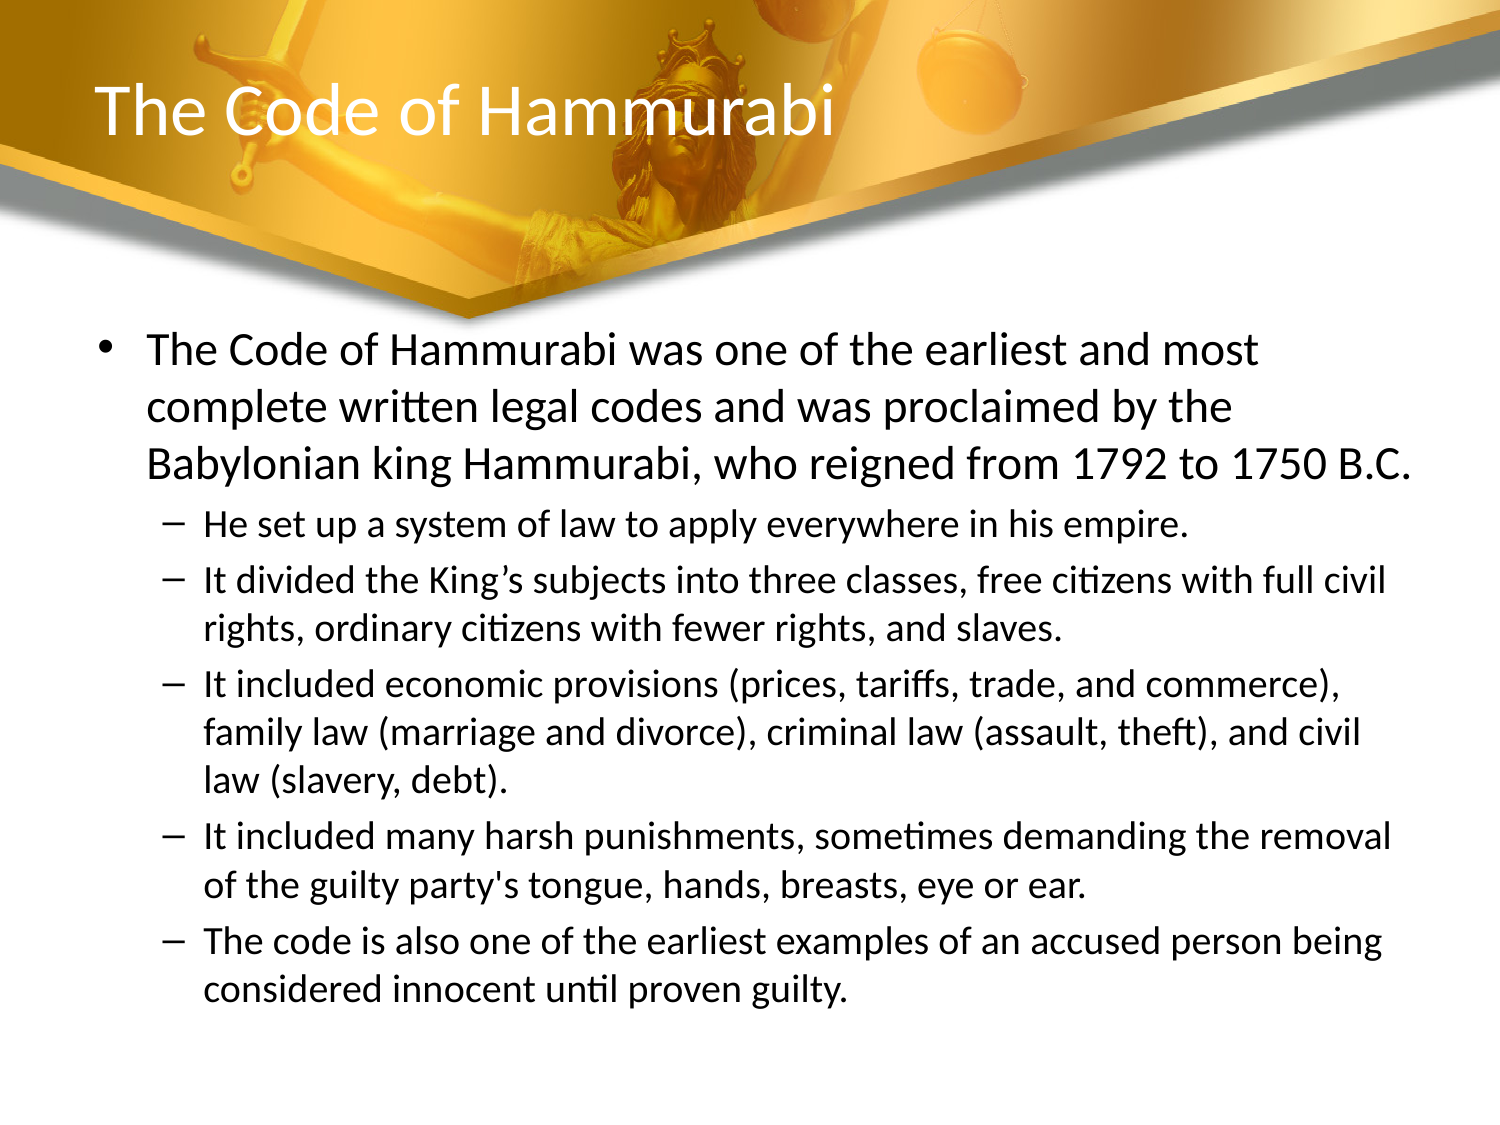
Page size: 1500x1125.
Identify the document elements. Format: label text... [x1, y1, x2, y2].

list The Code of Hammurabi was one of the earliest and most complete written legal codes and was proclaimed by the Babylonian king Hammurabi, who reigned from 1792 to 1750 B.C. He set up a system of law to apply everywhere in his empire. It divided the King’s subjects into three classes, free citizens with full civil rights, ordinary citizens with fewer rights, and slaves. It included economic provisions (prices, tariffs, trade, and commerce), family law (marriage and divorce), criminal law (assault, theft), and civil law (slavery, debt). It included many harsh punishments, sometimes demanding the removal of the guilty party's tongue, hands, breasts, eye or ear. The code is also one of the earliest examples of an accused person being considered innocent until proven guilty. [82, 309, 1435, 1039]
picture [0, 0, 1500, 1125]
title The Code of Hammurabi [79, 21, 1435, 189]
